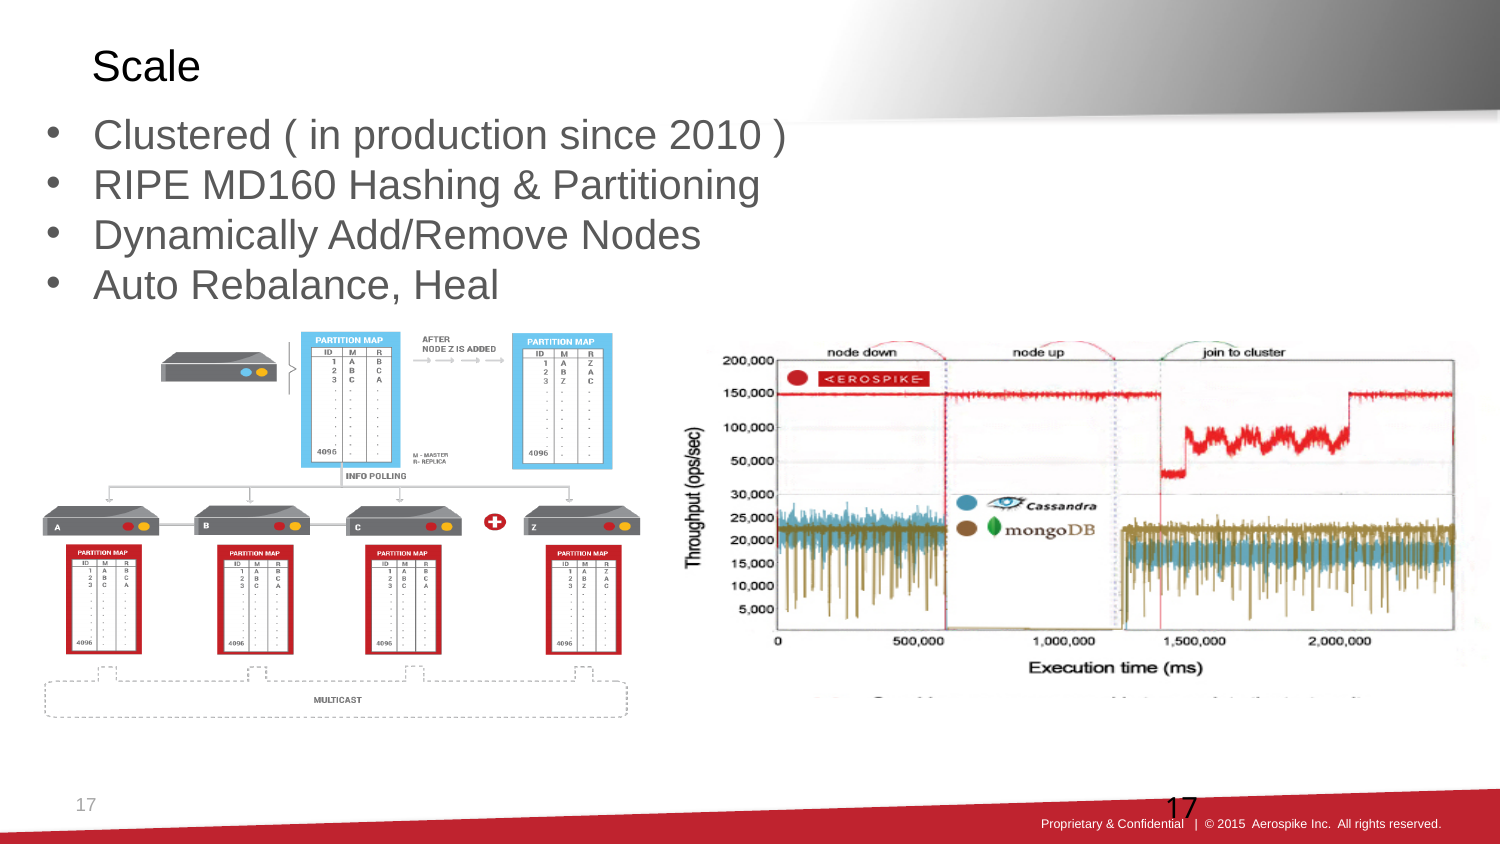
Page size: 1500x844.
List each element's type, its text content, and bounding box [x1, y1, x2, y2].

title Scale [76, 4, 1417, 124]
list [648, 340, 1500, 698]
text_box Clustered ( in production since 2010 ) RIPE MD160 Hashing & Partitioning Dynamically Add/Remove Nodes Auto Rebalance, Heal [31, 100, 830, 315]
picture [0, 0, 1500, 148]
slide_number 17 [1149, 782, 1500, 827]
picture [31, 320, 645, 737]
